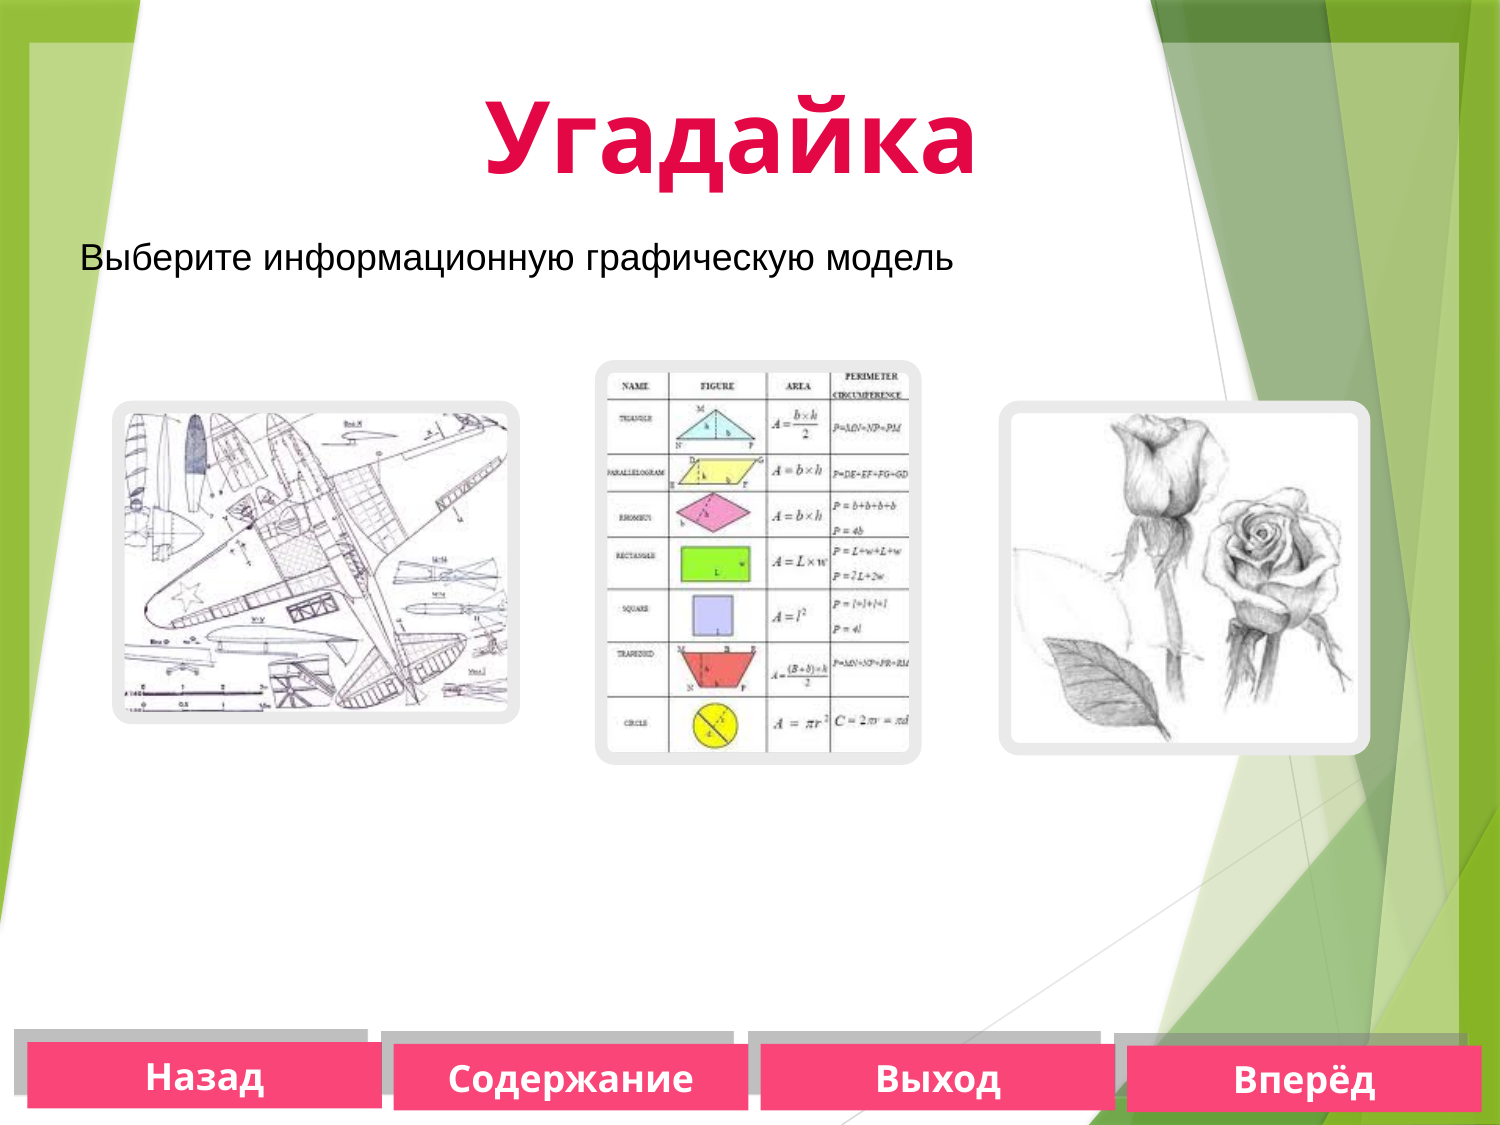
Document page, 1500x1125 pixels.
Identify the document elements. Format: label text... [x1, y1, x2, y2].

text_box Вперёд [1127, 1045, 1482, 1113]
text_box Угадайка [218, 66, 1247, 202]
text_box Выберите информационную графическую модель [64, 225, 1081, 286]
picture [1004, 406, 1365, 750]
text_box Выход [760, 1043, 1116, 1111]
text_box Назад [27, 1042, 382, 1109]
text_box Содержание [393, 1043, 749, 1111]
text_box [29, 42, 1459, 1043]
picture [117, 406, 515, 719]
picture [600, 365, 916, 760]
